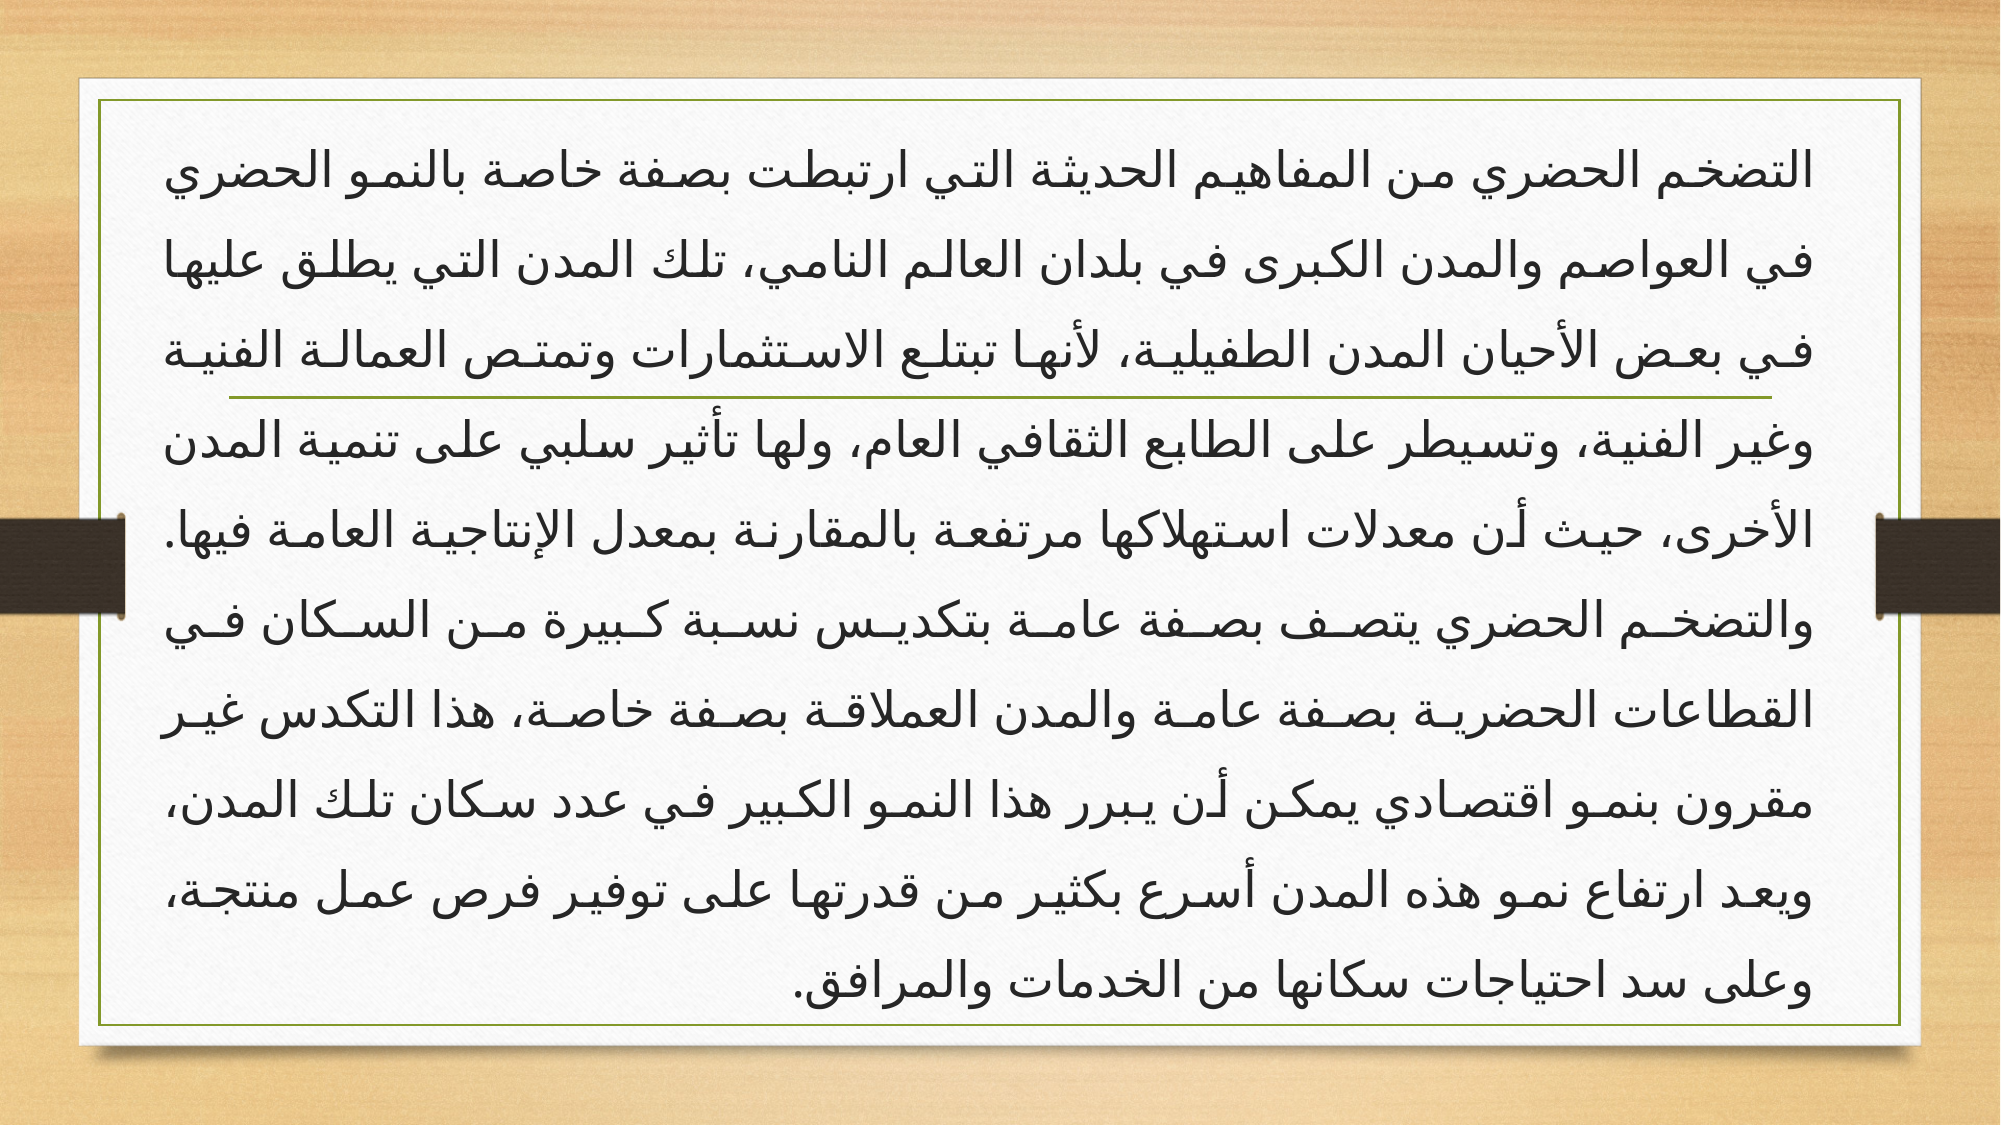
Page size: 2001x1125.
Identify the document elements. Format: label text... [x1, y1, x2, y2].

picture [0, 0, 2001, 1125]
list التضخم الحضري من المفاهيم الحديثة التي ارتبطت بصفة خاصة بالنمو الحضري في العواصم والمدن الكبرى في بلدان العالم النامي، تلك المدن التي يطلق عليها في بعض الأحيان المدن الطفيلية، لأنها تبتلع الاستثمارات وتمتص العمالة الفنية وغير الفنية، وتسيطر على الطابع الثقافي العام، ولها تأثير سلبي على تنمية المدن الأخرى، حيث أن معدلات استهلاكها مرتفعة بالمقارنة بمعدل الإنتاجية العامة فيها. والتضخم الحضري يتصف بصفة عامة بتكديس نسبة كبيرة من السكان في القطاعات الحضرية بصفة عامة والمدن العملاقة بصفة خاصة، هذا التكدس غير مقرون بنمو اقتصادي يمكن أن يبرر هذا النمو الكبير في عدد سكان تلك المدن، ويعد ارتفاع نمو هذه المدن أسرع بكثير من قدرتها على توفير فرص عمل منتجة، وعلى سد احتياجات سكانها من الخدمات والمرافق. [147, 99, 1878, 1125]
